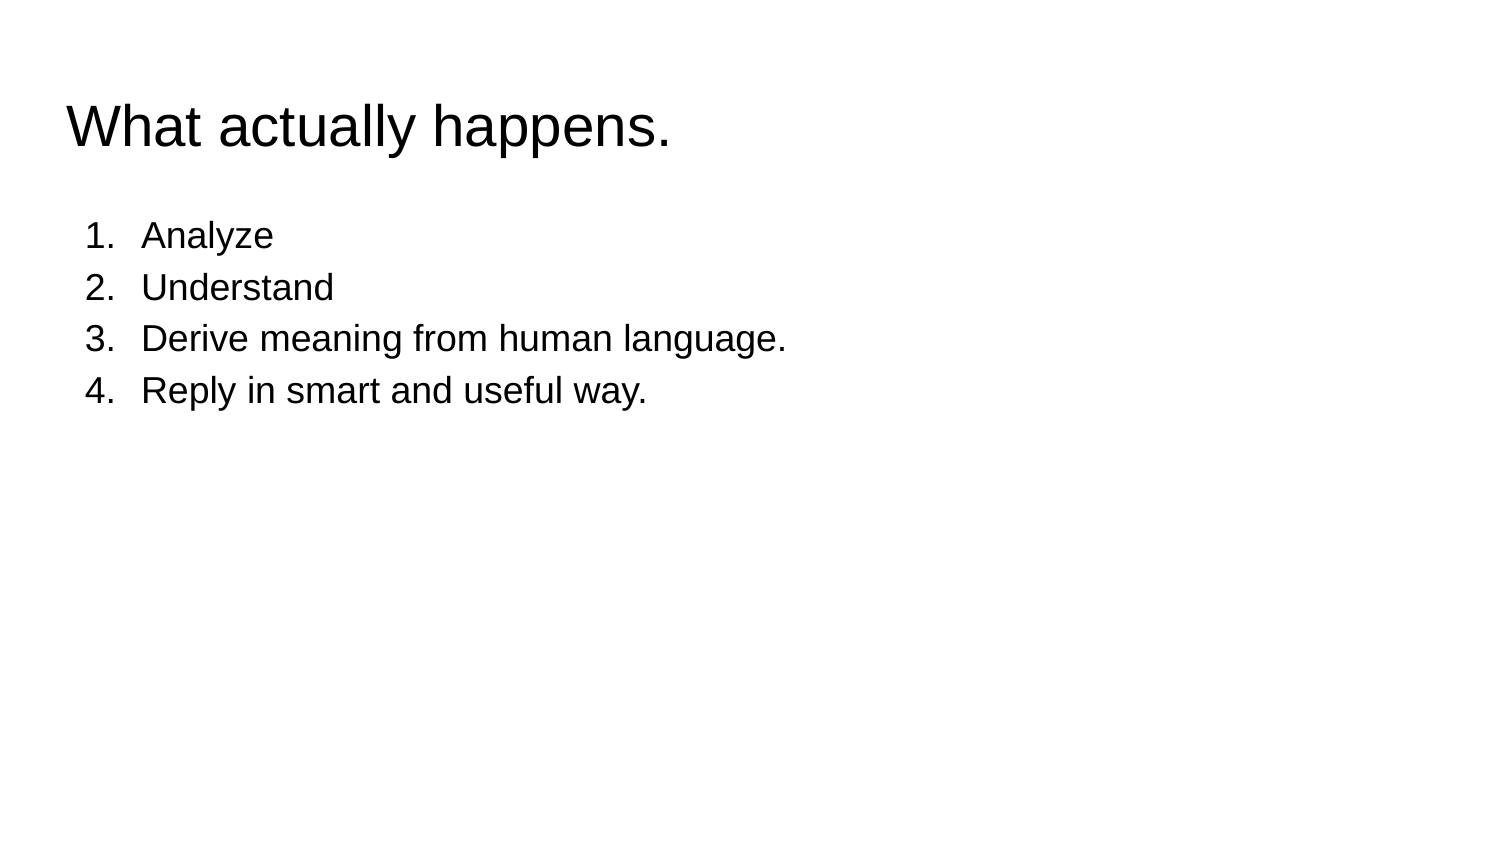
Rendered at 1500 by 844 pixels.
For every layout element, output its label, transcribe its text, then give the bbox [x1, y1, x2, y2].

title What actually happens. [51, 72, 1449, 167]
list Analyze Understand Derive meaning from human language. Reply in smart and useful way. [51, 189, 1449, 750]
